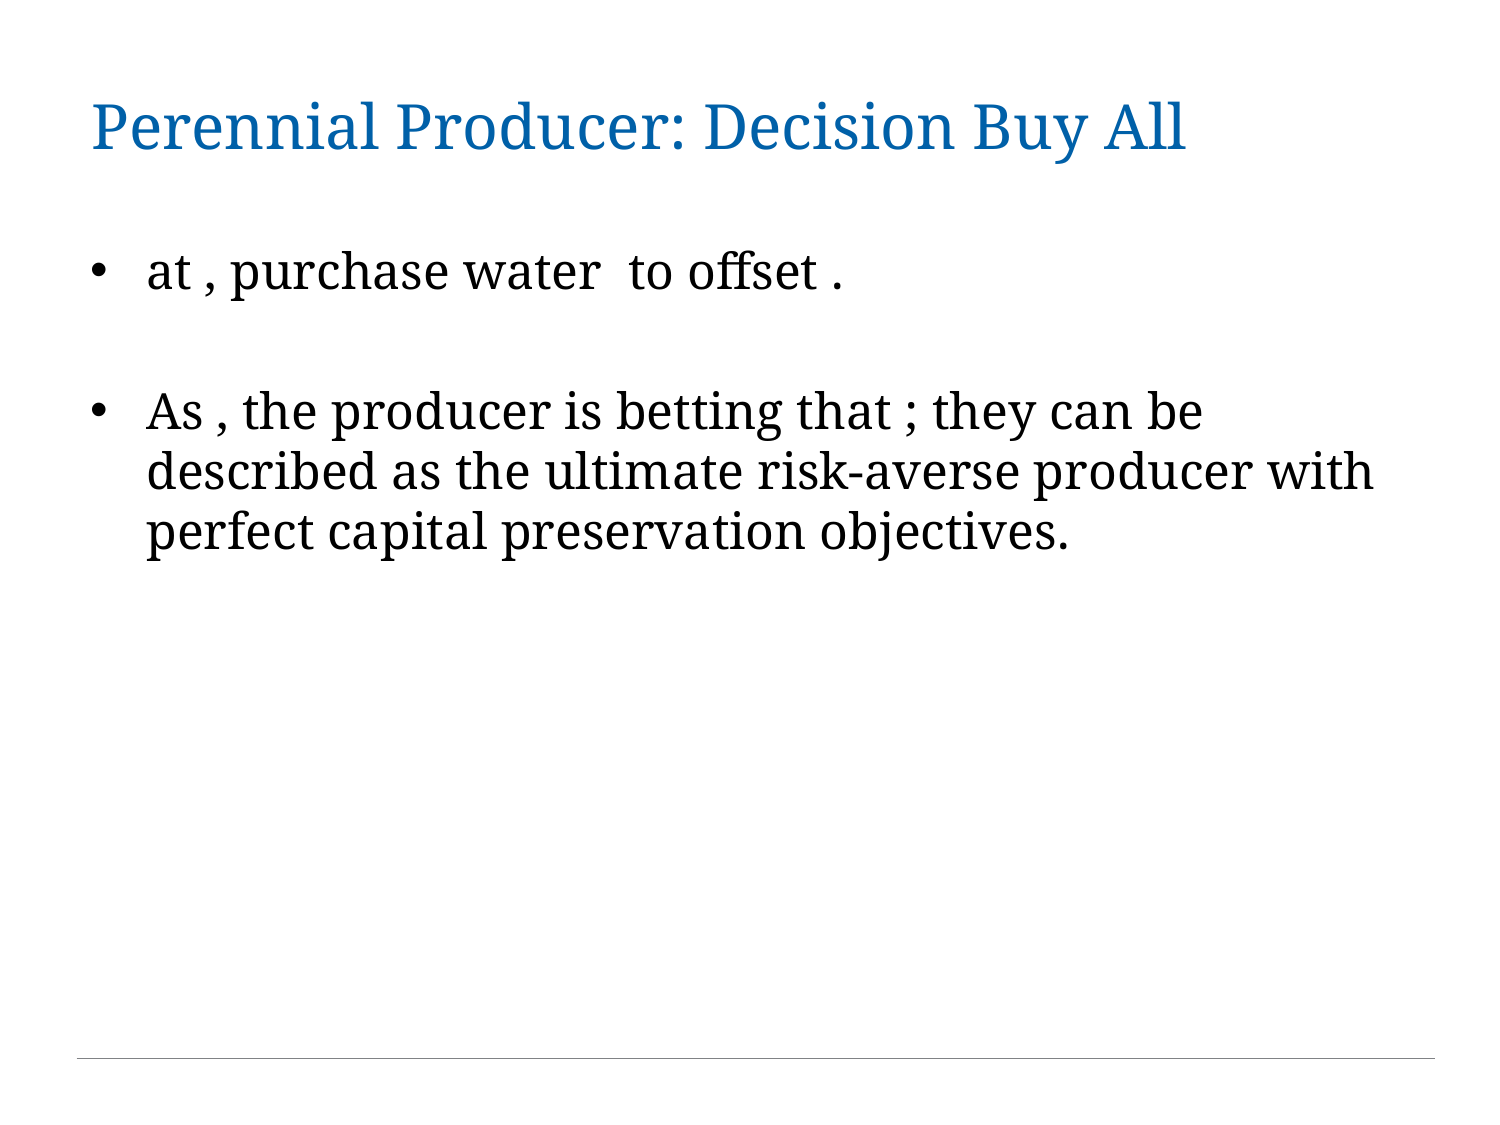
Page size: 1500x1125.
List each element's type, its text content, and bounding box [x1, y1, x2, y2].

title Perennial Producer: Decision Buy All [76, 54, 1427, 194]
